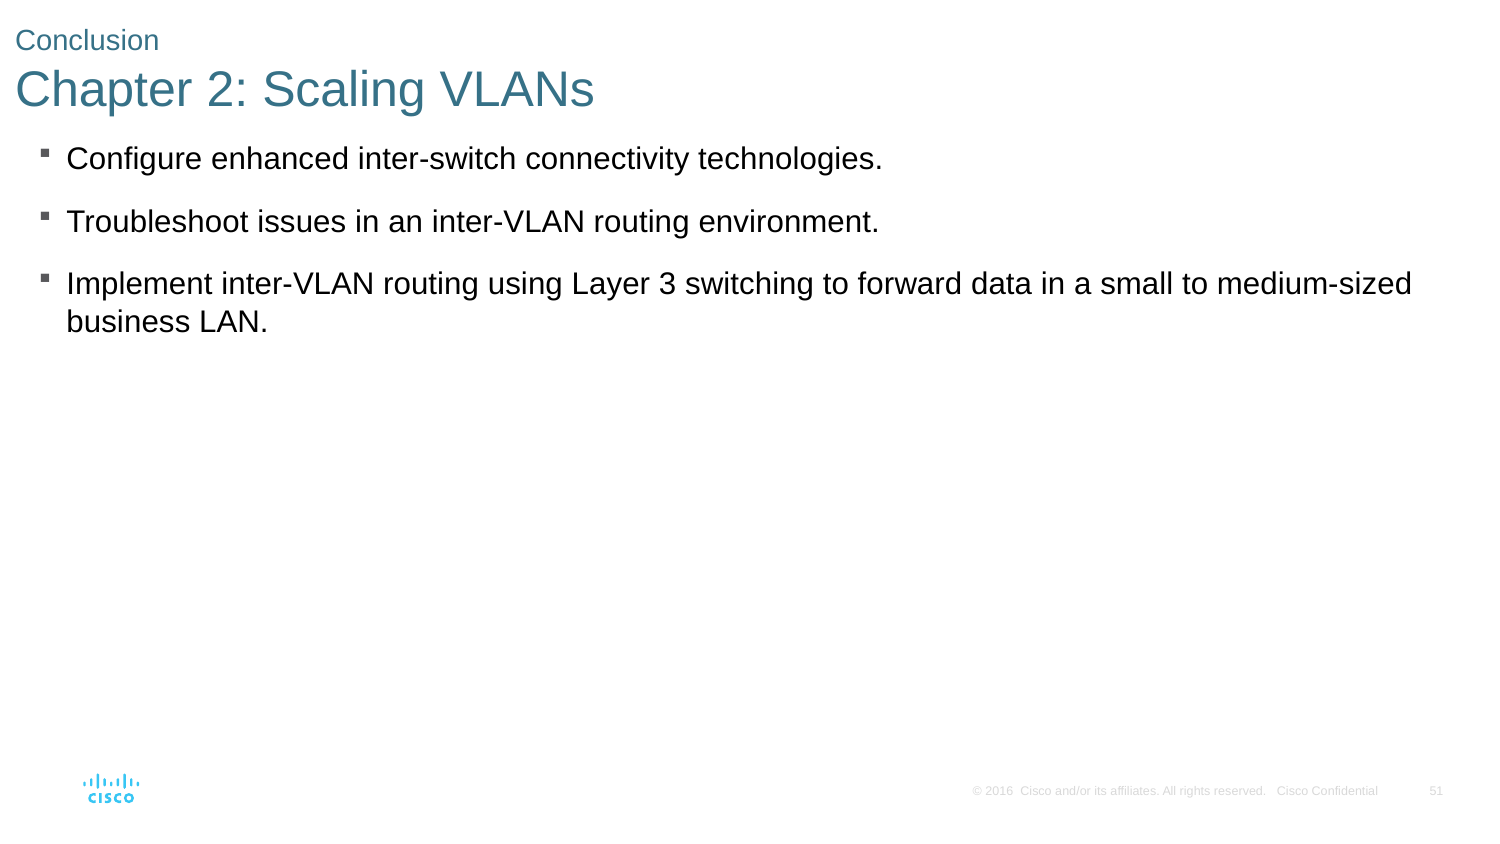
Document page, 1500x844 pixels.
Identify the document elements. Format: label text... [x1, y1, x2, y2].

title Conclusion Chapter 2: Scaling VLANs [0, 6, 1500, 131]
list Configure enhanced inter-switch connectivity technologies. Troubleshoot issues in an inter-VLAN routing environment. Implement inter-VLAN routing using Layer 3 switching to forward data in a small to medium-sized business LAN. [23, 131, 1476, 813]
